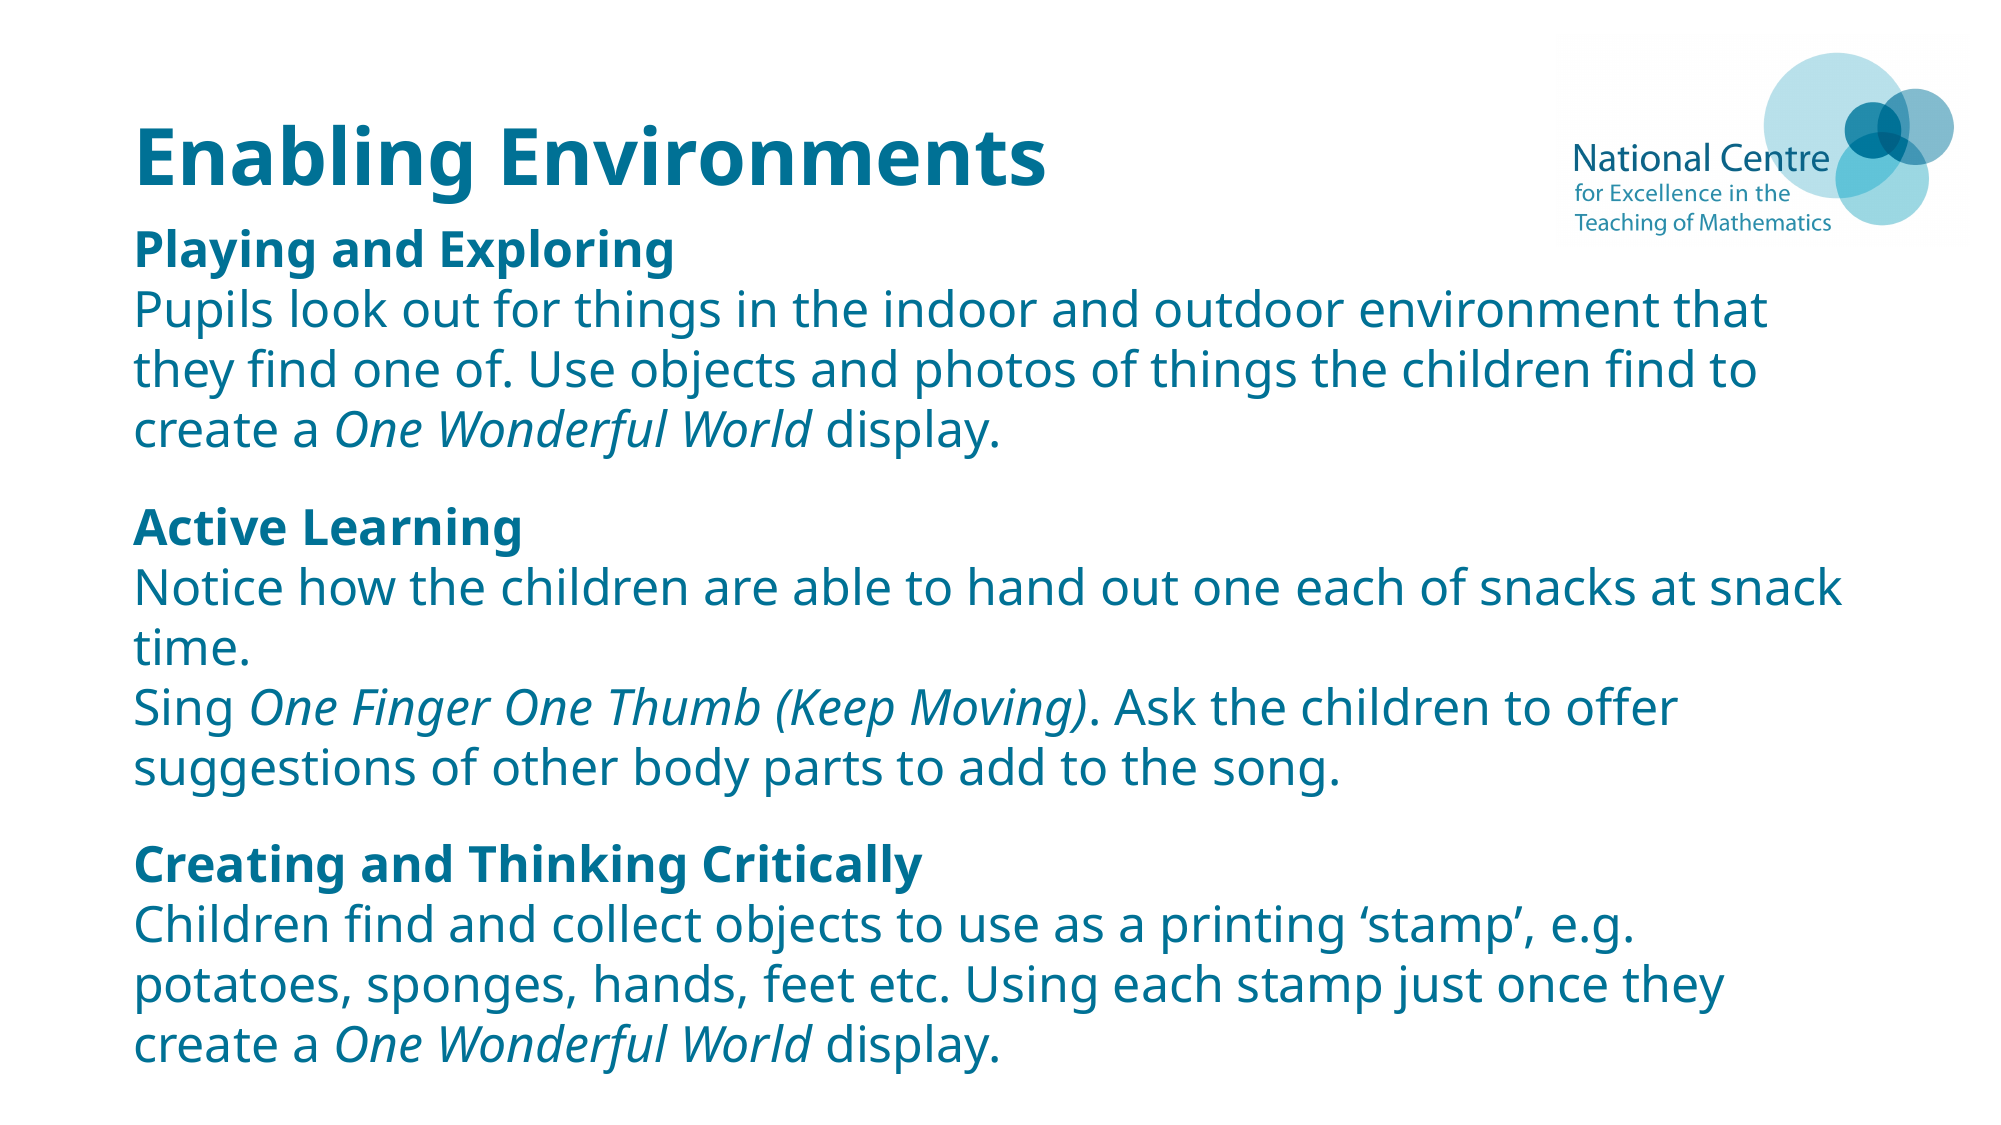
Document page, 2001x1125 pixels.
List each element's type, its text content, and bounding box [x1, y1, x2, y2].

title Enabling Environments [118, 109, 1358, 210]
subtitle Playing and Exploring Pupils look out for things in the indoor and outdoor environment that they find one of. Use objects and photos of things the children find to create a One Wonderful World display. Active Learning Notice how the children are able to hand out one each of snacks at snack time. Sing One Finger One Thumb (Keep Moving). Ask the children to offer suggestions of other body parts to add to the song. Creating and Thinking Critically Children find and collect objects to use as a printing ‘stamp’, e.g. potatoes, sponges, hands, feet etc. Using each stamp just once they create a One Wonderful World display. [118, 210, 1885, 1053]
picture [1556, 34, 1970, 247]
